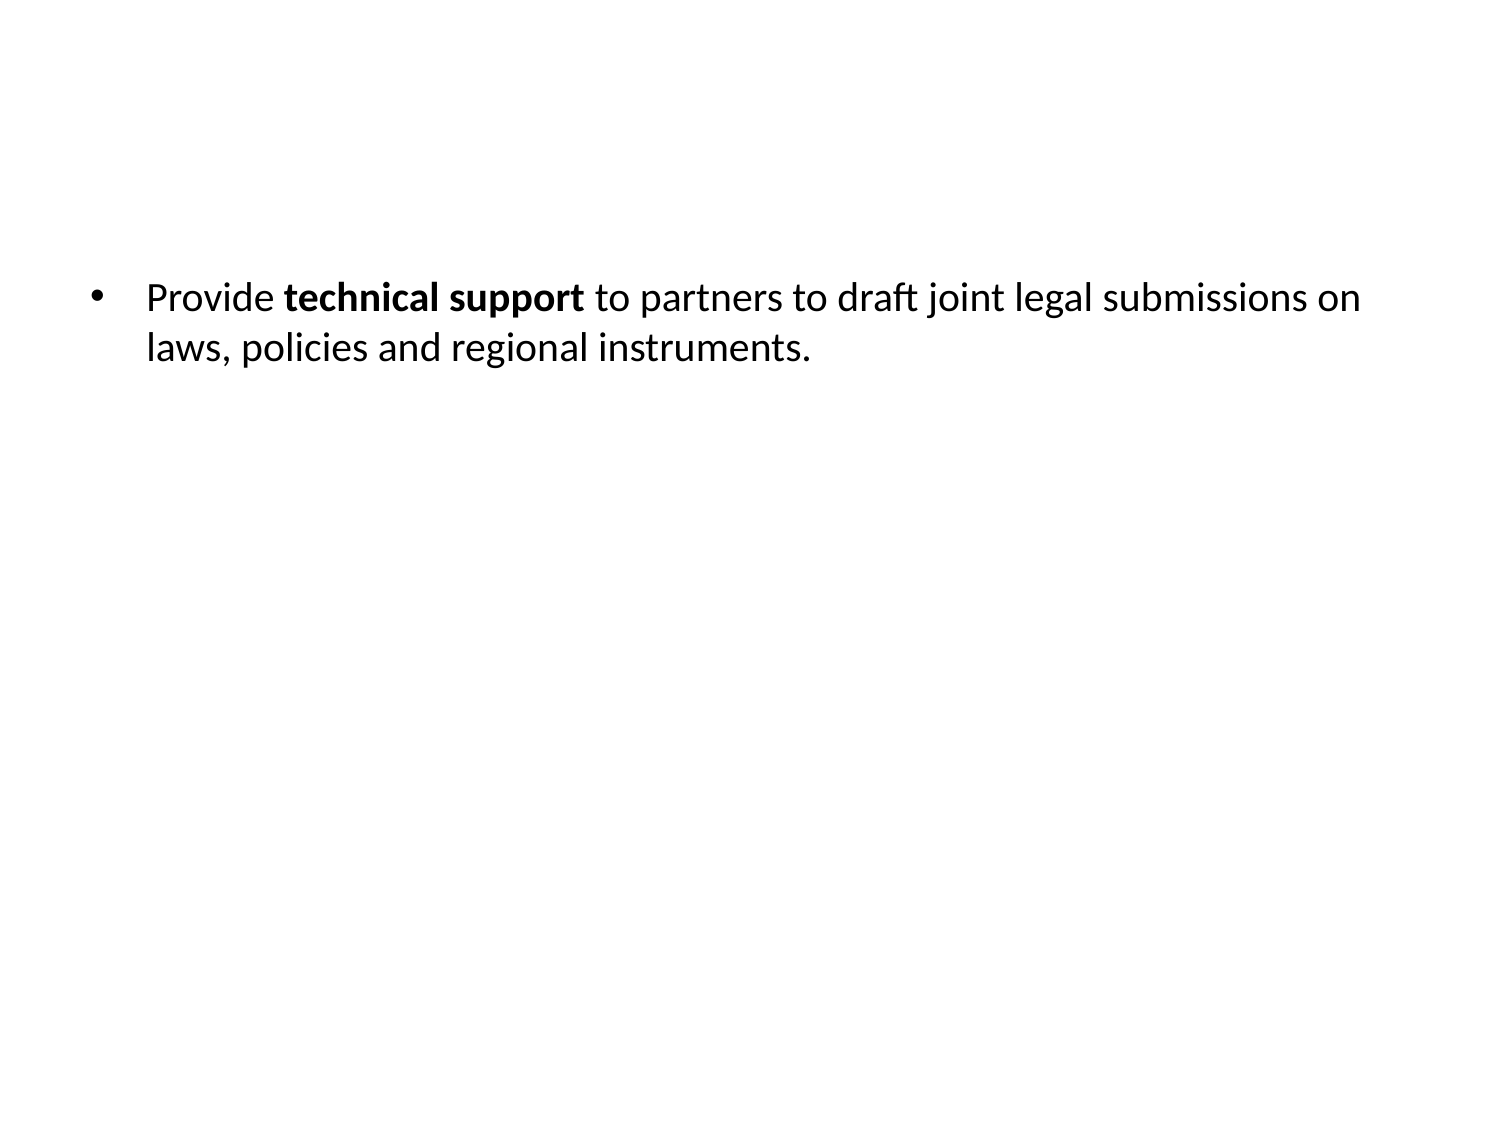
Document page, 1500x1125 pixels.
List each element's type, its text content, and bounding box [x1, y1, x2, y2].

list Provide technical support to partners to draft joint legal submissions on laws, policies and regional instruments. [75, 262, 1425, 1005]
